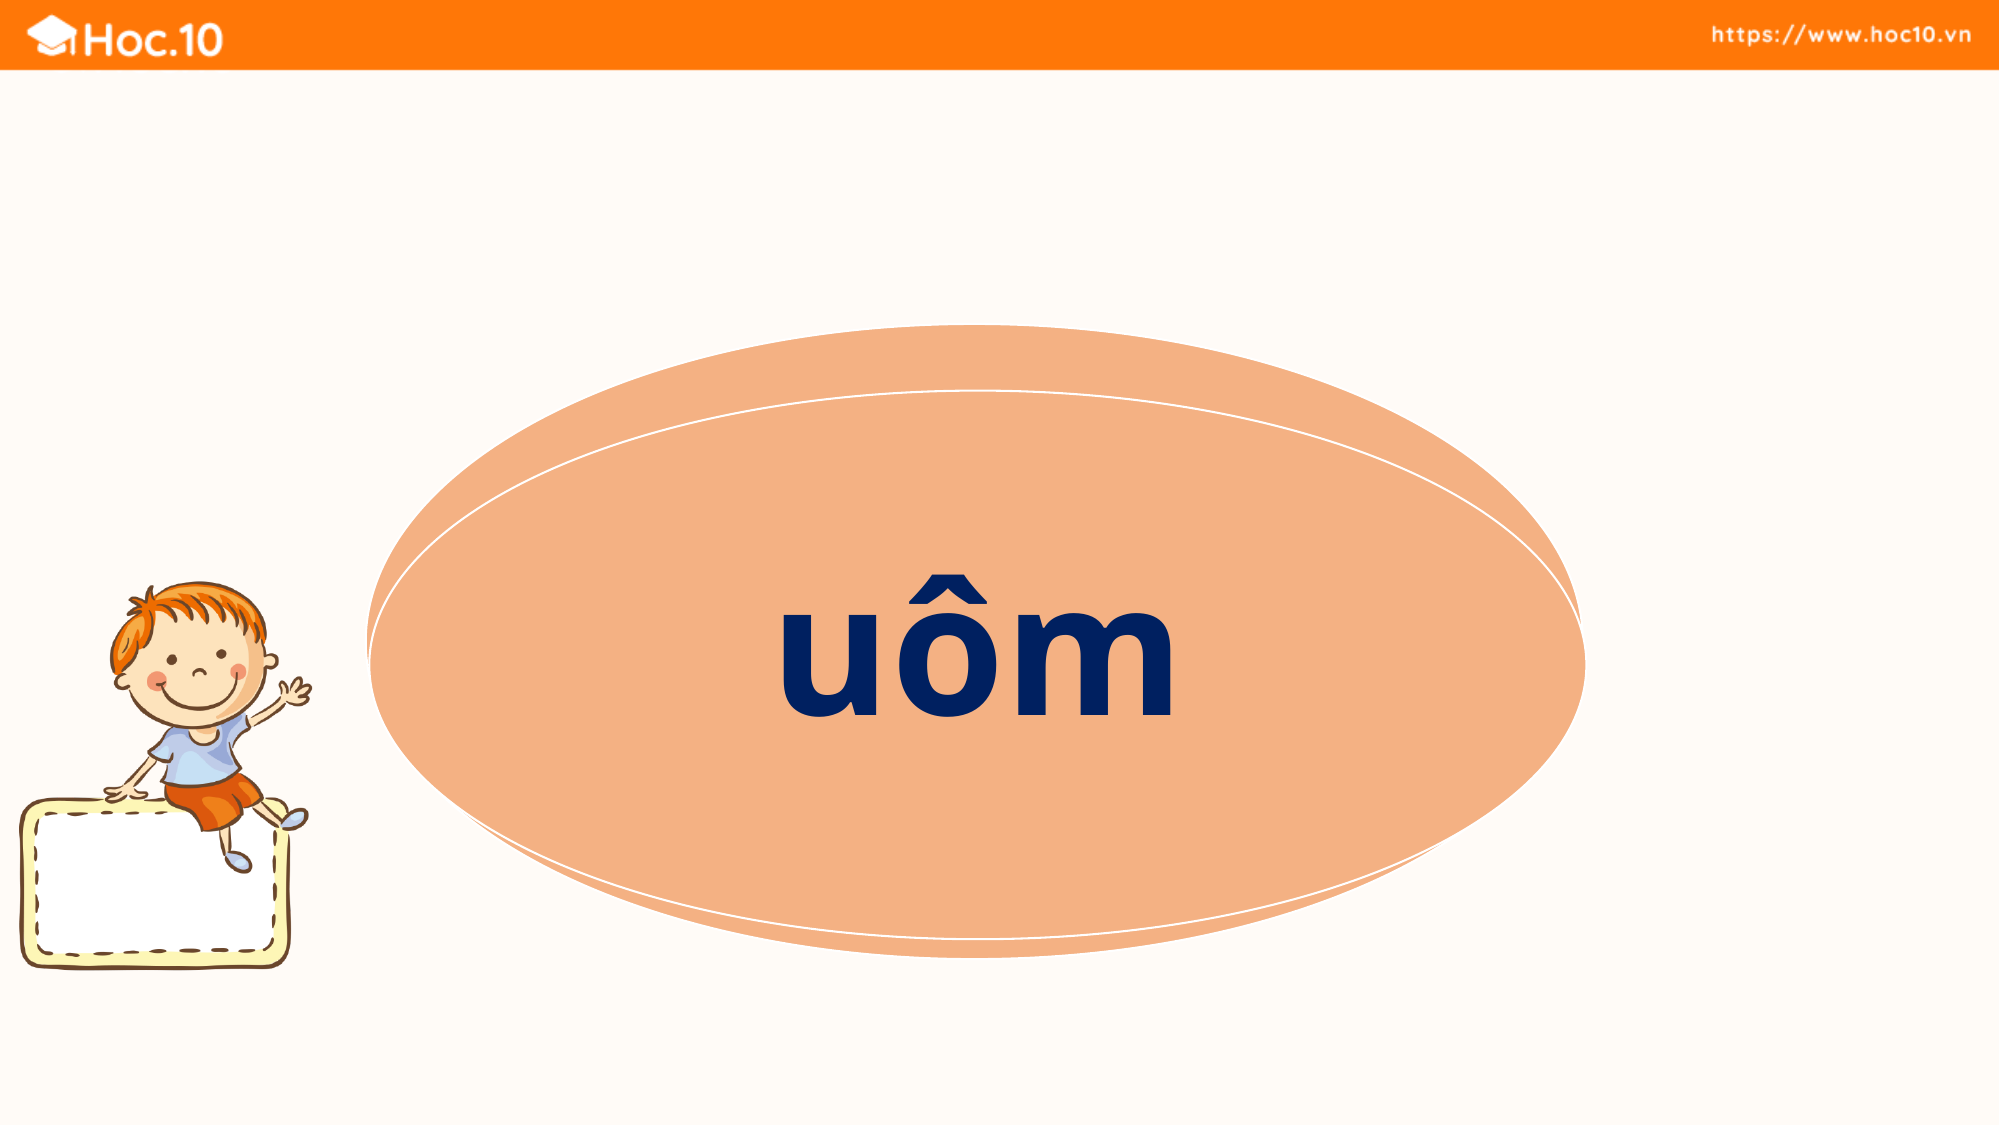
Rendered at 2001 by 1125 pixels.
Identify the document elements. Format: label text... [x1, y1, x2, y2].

picture [0, 0, 1999, 1125]
text_box uôm [366, 322, 1584, 675]
text_box uôm [443, 798, 1459, 961]
text_box uôm [368, 389, 1588, 941]
